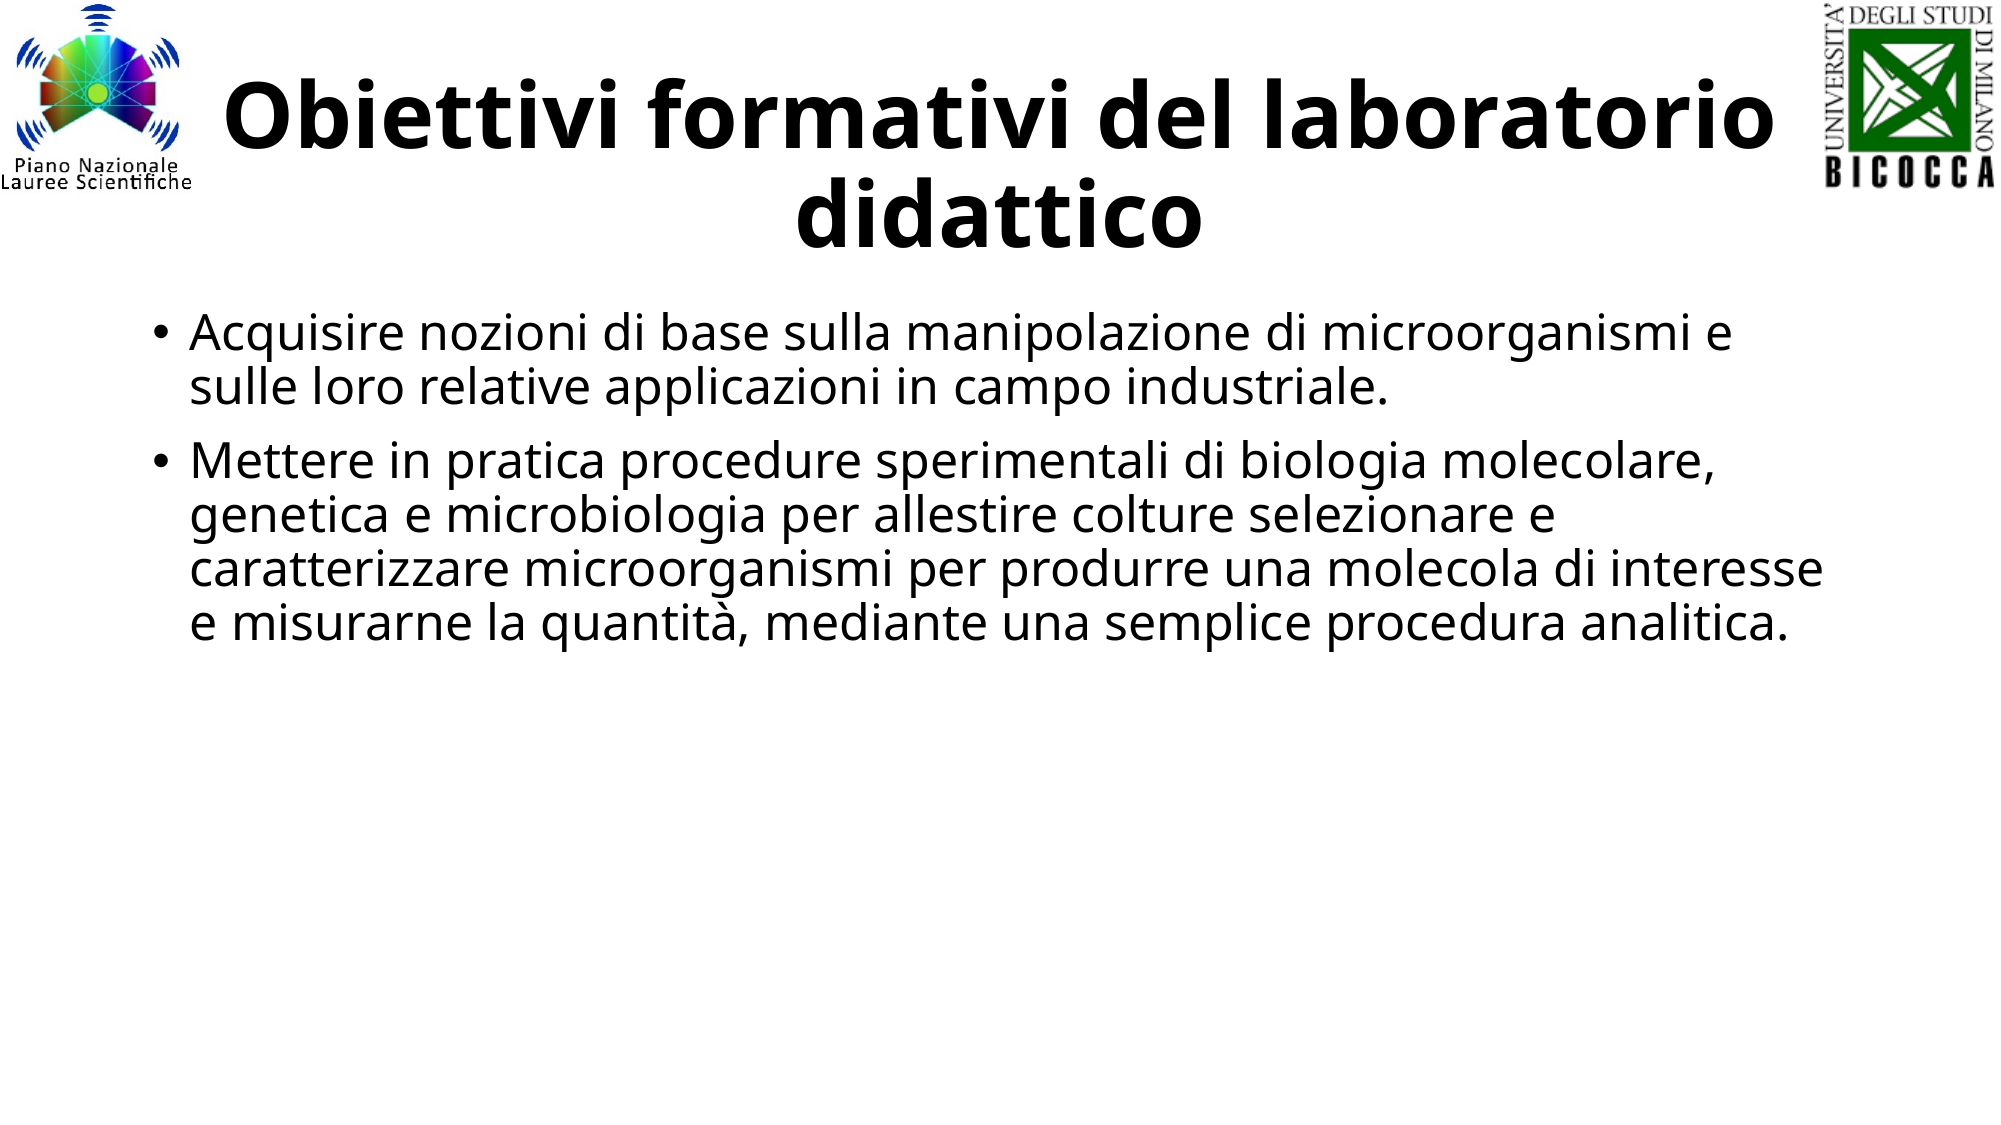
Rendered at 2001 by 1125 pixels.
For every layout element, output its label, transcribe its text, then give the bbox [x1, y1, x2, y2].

list Acquisire nozioni di base sulla manipolazione di microorganismi e sulle loro relative applicazioni in campo industriale. Mettere in pratica procedure sperimentali di biologia molecolare, genetica e microbiologia per allestire colture selezionare e caratterizzare microorganismi per produrre una molecola di interesse e misurarne la quantità, mediante una semplice procedura analitica. [137, 299, 1863, 1014]
picture [1820, 0, 2000, 194]
picture [0, 4, 192, 198]
title Obiettivi formativi del laboratorio didattico [137, 59, 1863, 278]
